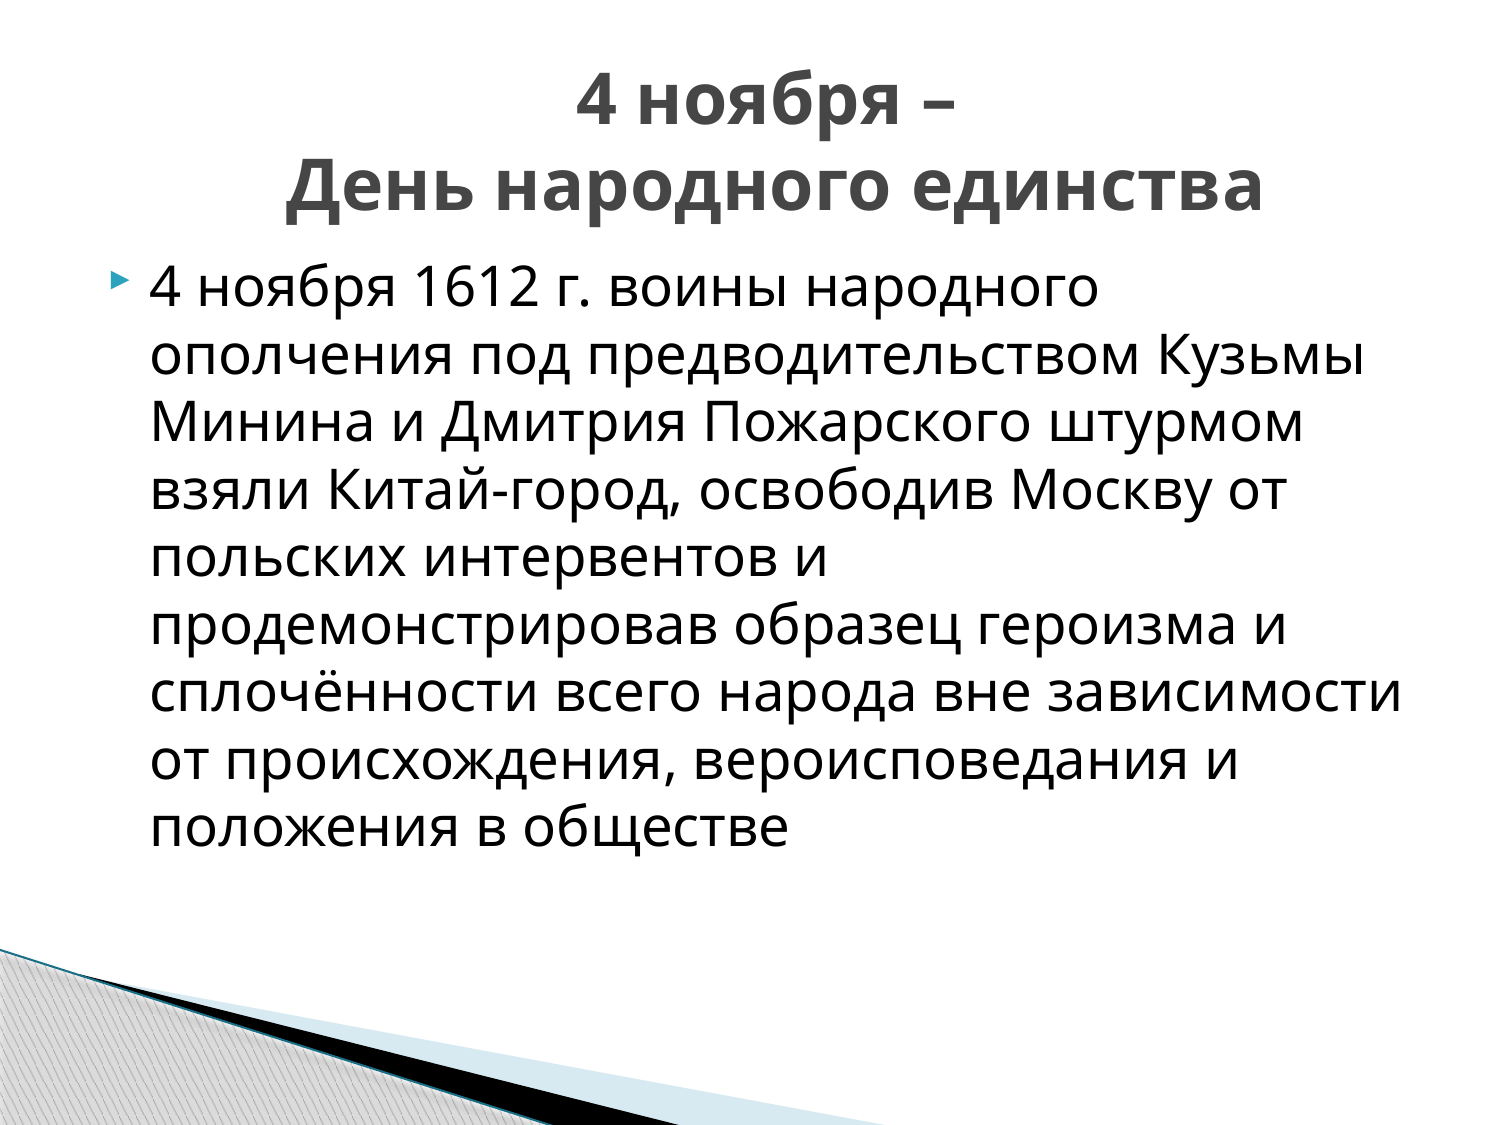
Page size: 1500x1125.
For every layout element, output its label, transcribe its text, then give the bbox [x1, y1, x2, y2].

list 4 ноября 1612 г. воины народного ополчения под предводительством Кузьмы Минина и Дмитрия Пожарского штурмом взяли Китай-город, освободив Москву от польских интервентов и продемонстрировав образец героизма и сплочённости всего народа вне зависимости от происхождения, вероисповедания и положения в обществе [75, 243, 1425, 986]
title 4 ноября – День народного единства [75, 45, 1459, 233]
